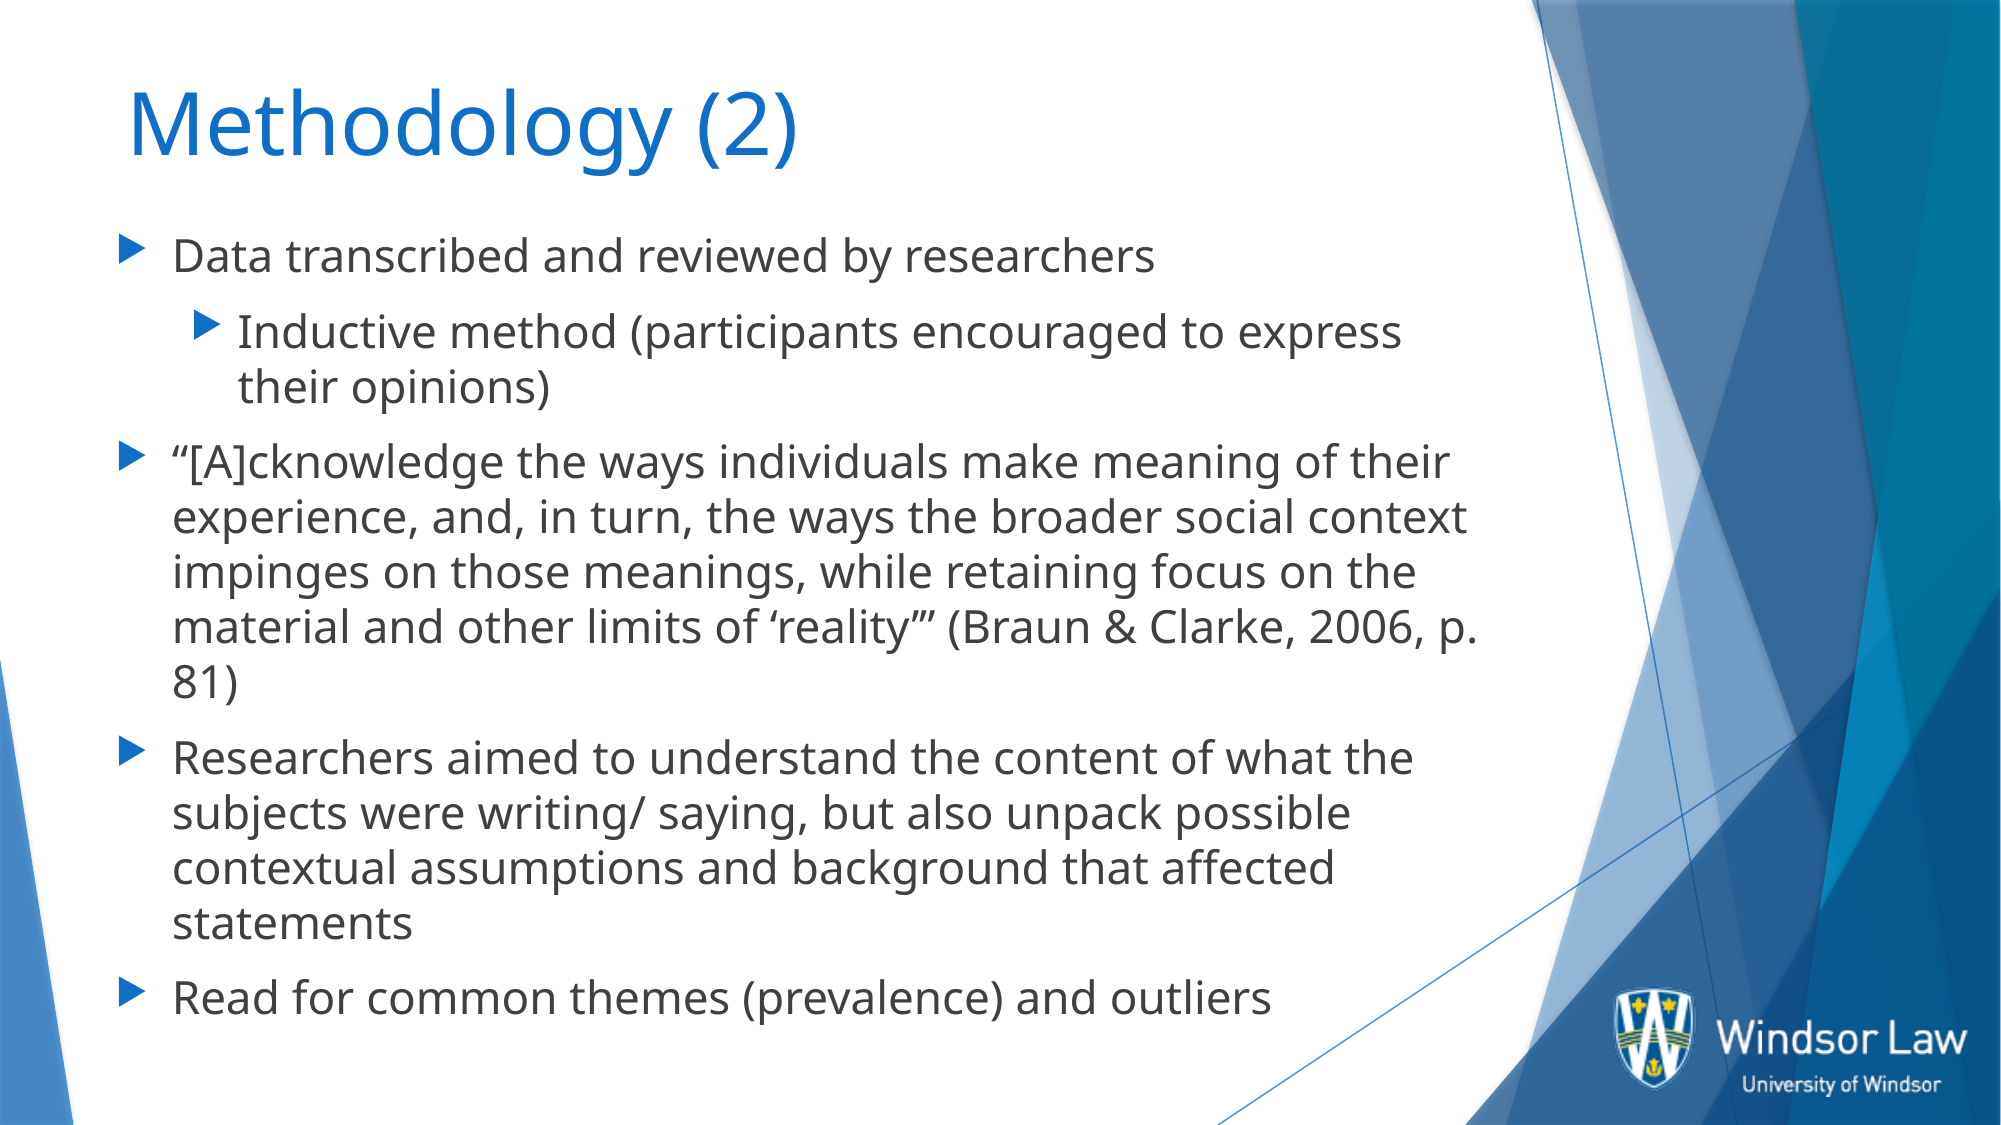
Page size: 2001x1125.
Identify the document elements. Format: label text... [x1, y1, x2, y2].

list Data transcribed and reviewed by researchers Inductive method (participants encouraged to express their opinions) “[A]cknowledge the ways individuals make meaning of their experience, and, in turn, the ways the broader social context impinges on those meanings, while retaining focus on the material and other limits of ‘reality’” (Braun & Clarke, 2006, p. 81) Researchers aimed to understand the content of what the subjects were writing/ saying, but also unpack possible contextual assumptions and background that affected statements Read for common themes (prevalence) and outliers [100, 219, 1511, 1061]
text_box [1612, 987, 1971, 1097]
title Methodology (2) [111, 60, 1522, 278]
